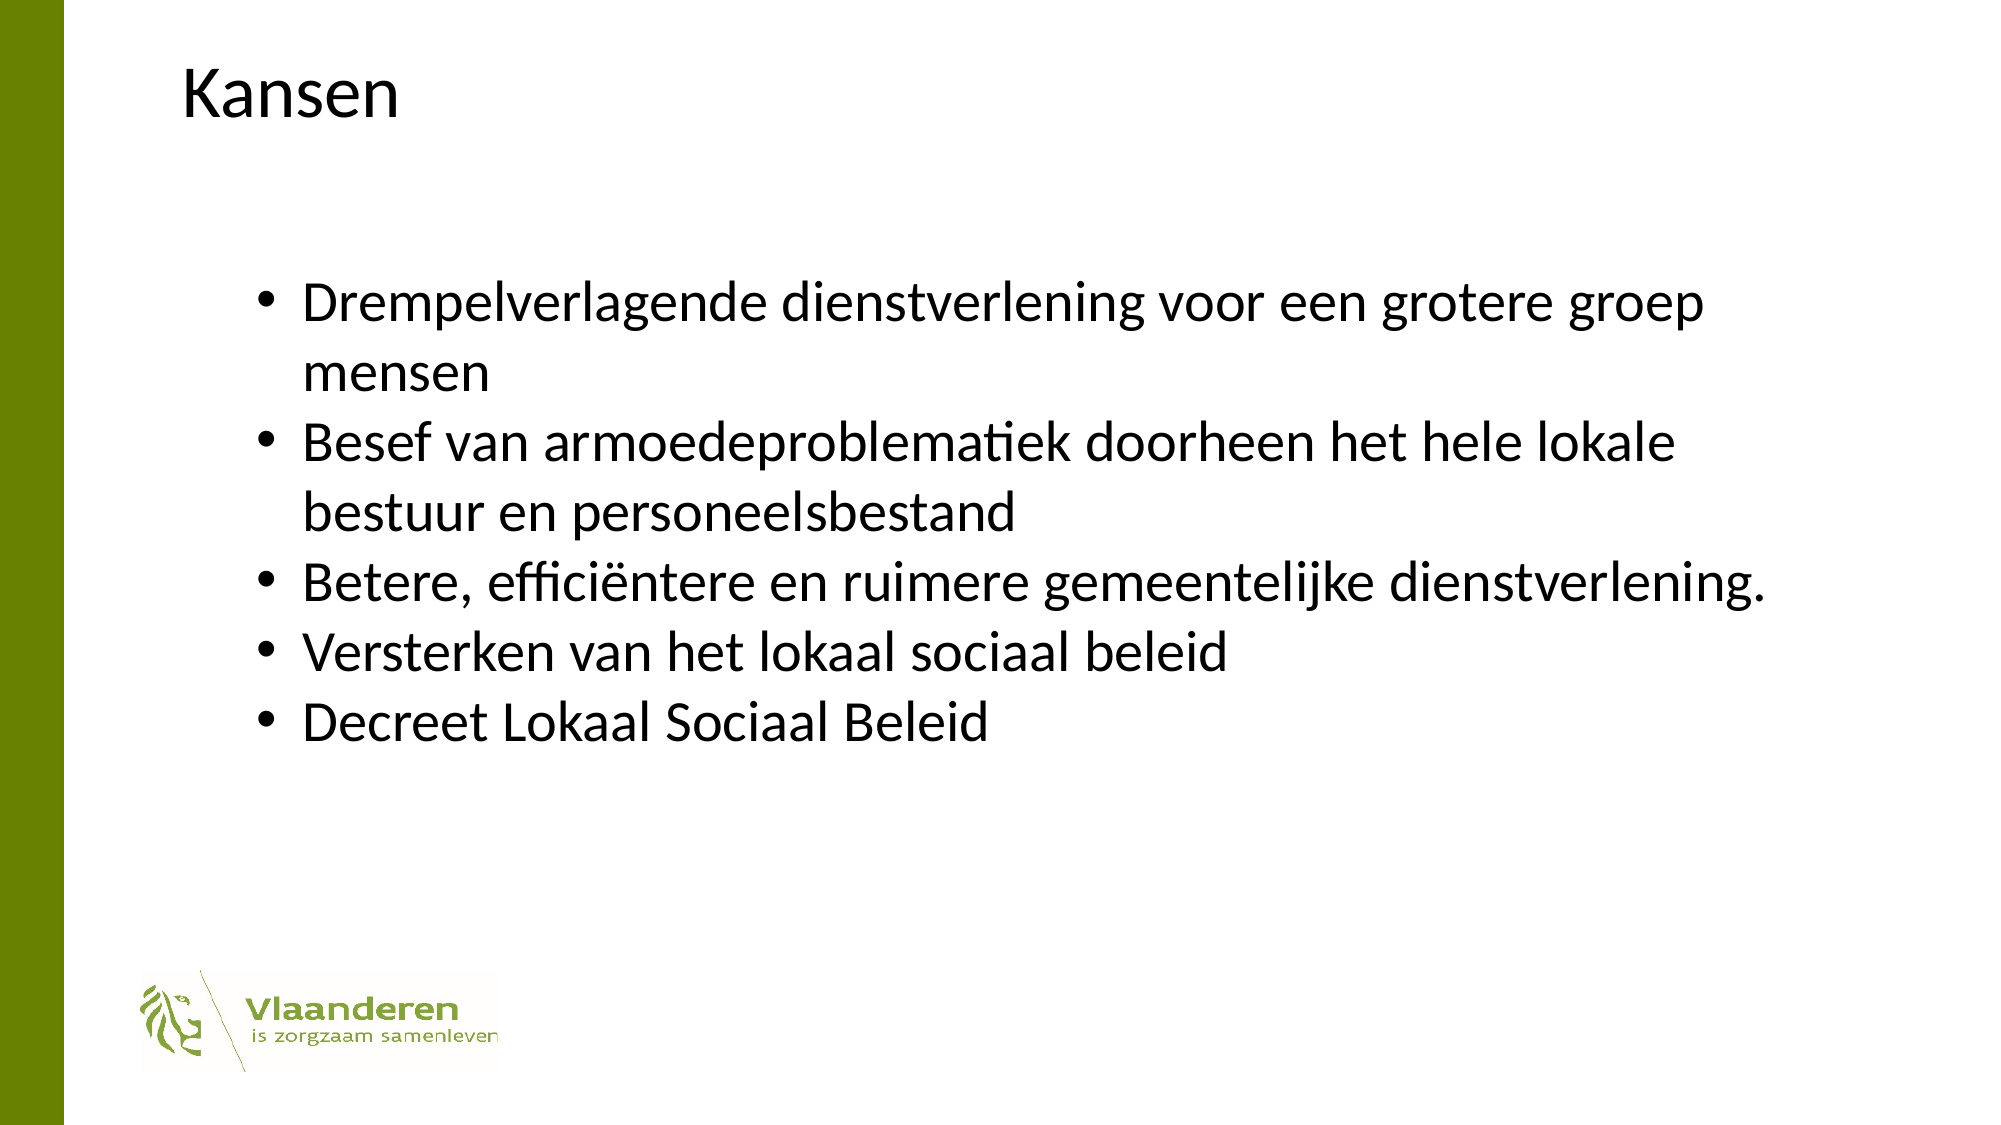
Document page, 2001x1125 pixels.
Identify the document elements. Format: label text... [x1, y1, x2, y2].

text_box Drempelverlagende dienstverlening voor een grotere groep mensen Besef van armoedeproblematiek doorheen het hele lokale bestuur en personeelsbestand Betere, efficiëntere en ruimere gemeentelijke dienstverlening. Versterken van het lokaal sociaal beleid Decreet Lokaal Sociaal Beleid [241, 255, 1792, 761]
text_box Kansen [167, 35, 1759, 140]
picture [140, 970, 498, 1072]
